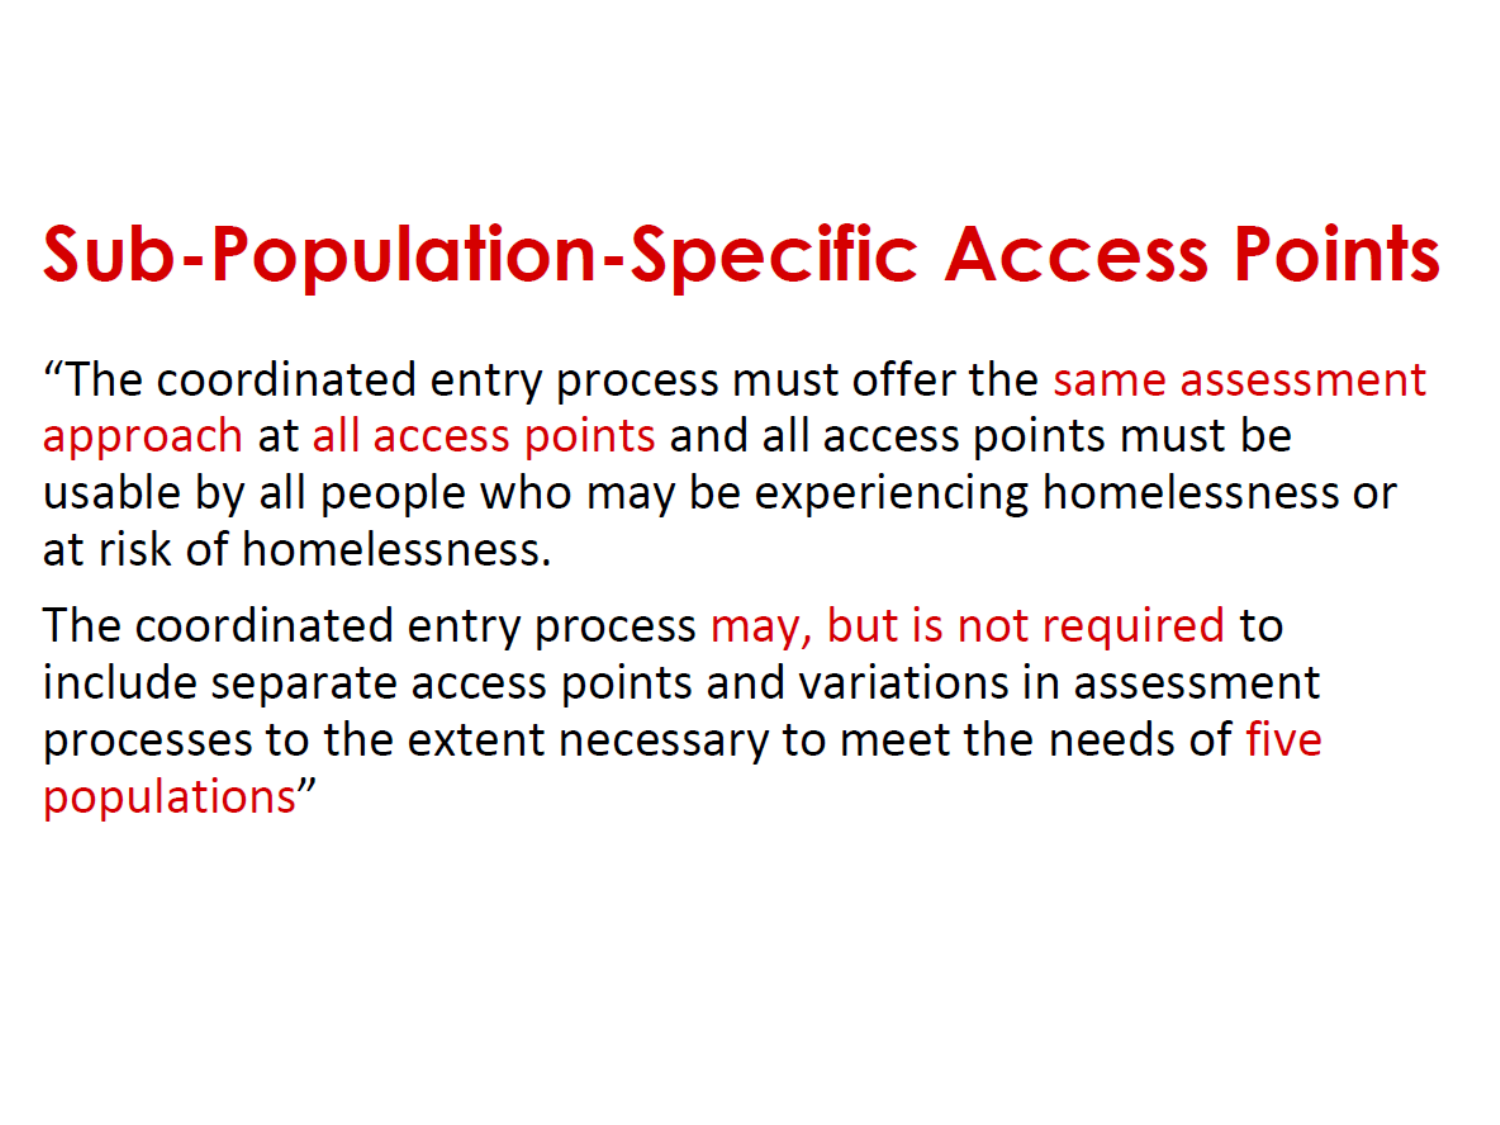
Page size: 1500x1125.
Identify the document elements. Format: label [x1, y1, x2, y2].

picture [0, 154, 1500, 970]
